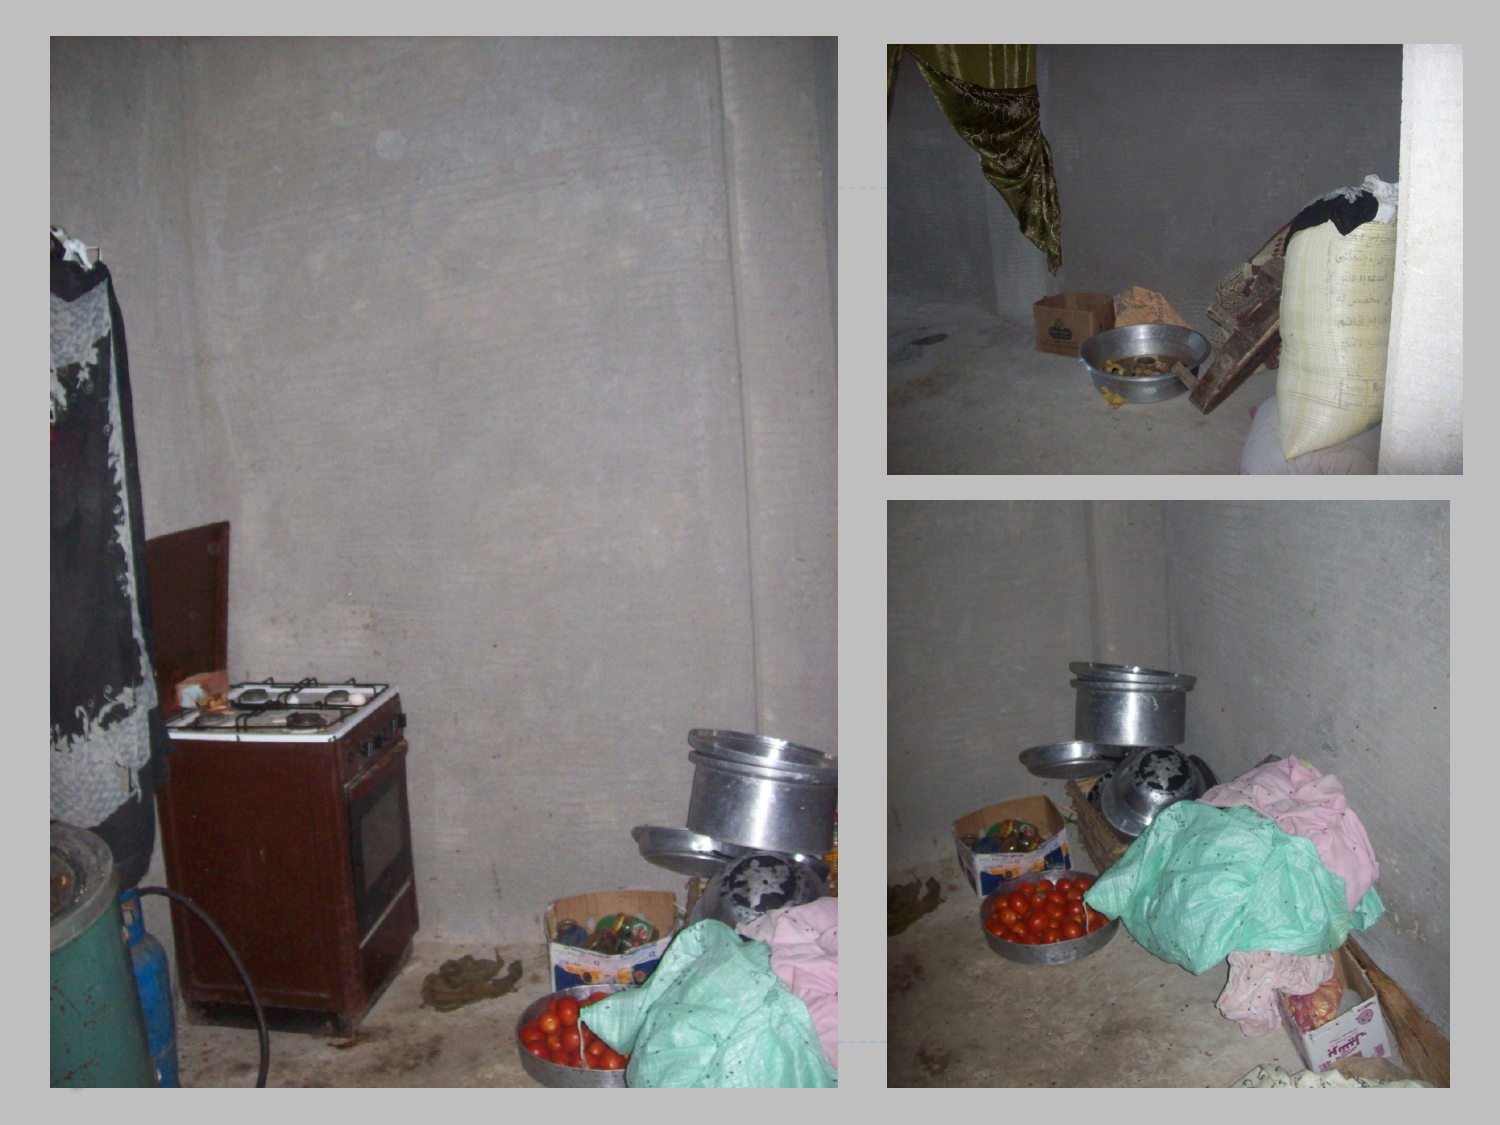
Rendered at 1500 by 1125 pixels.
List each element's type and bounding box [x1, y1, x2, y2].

picture [49, 36, 838, 1088]
picture [874, 499, 1451, 1088]
picture [887, 43, 1463, 476]
